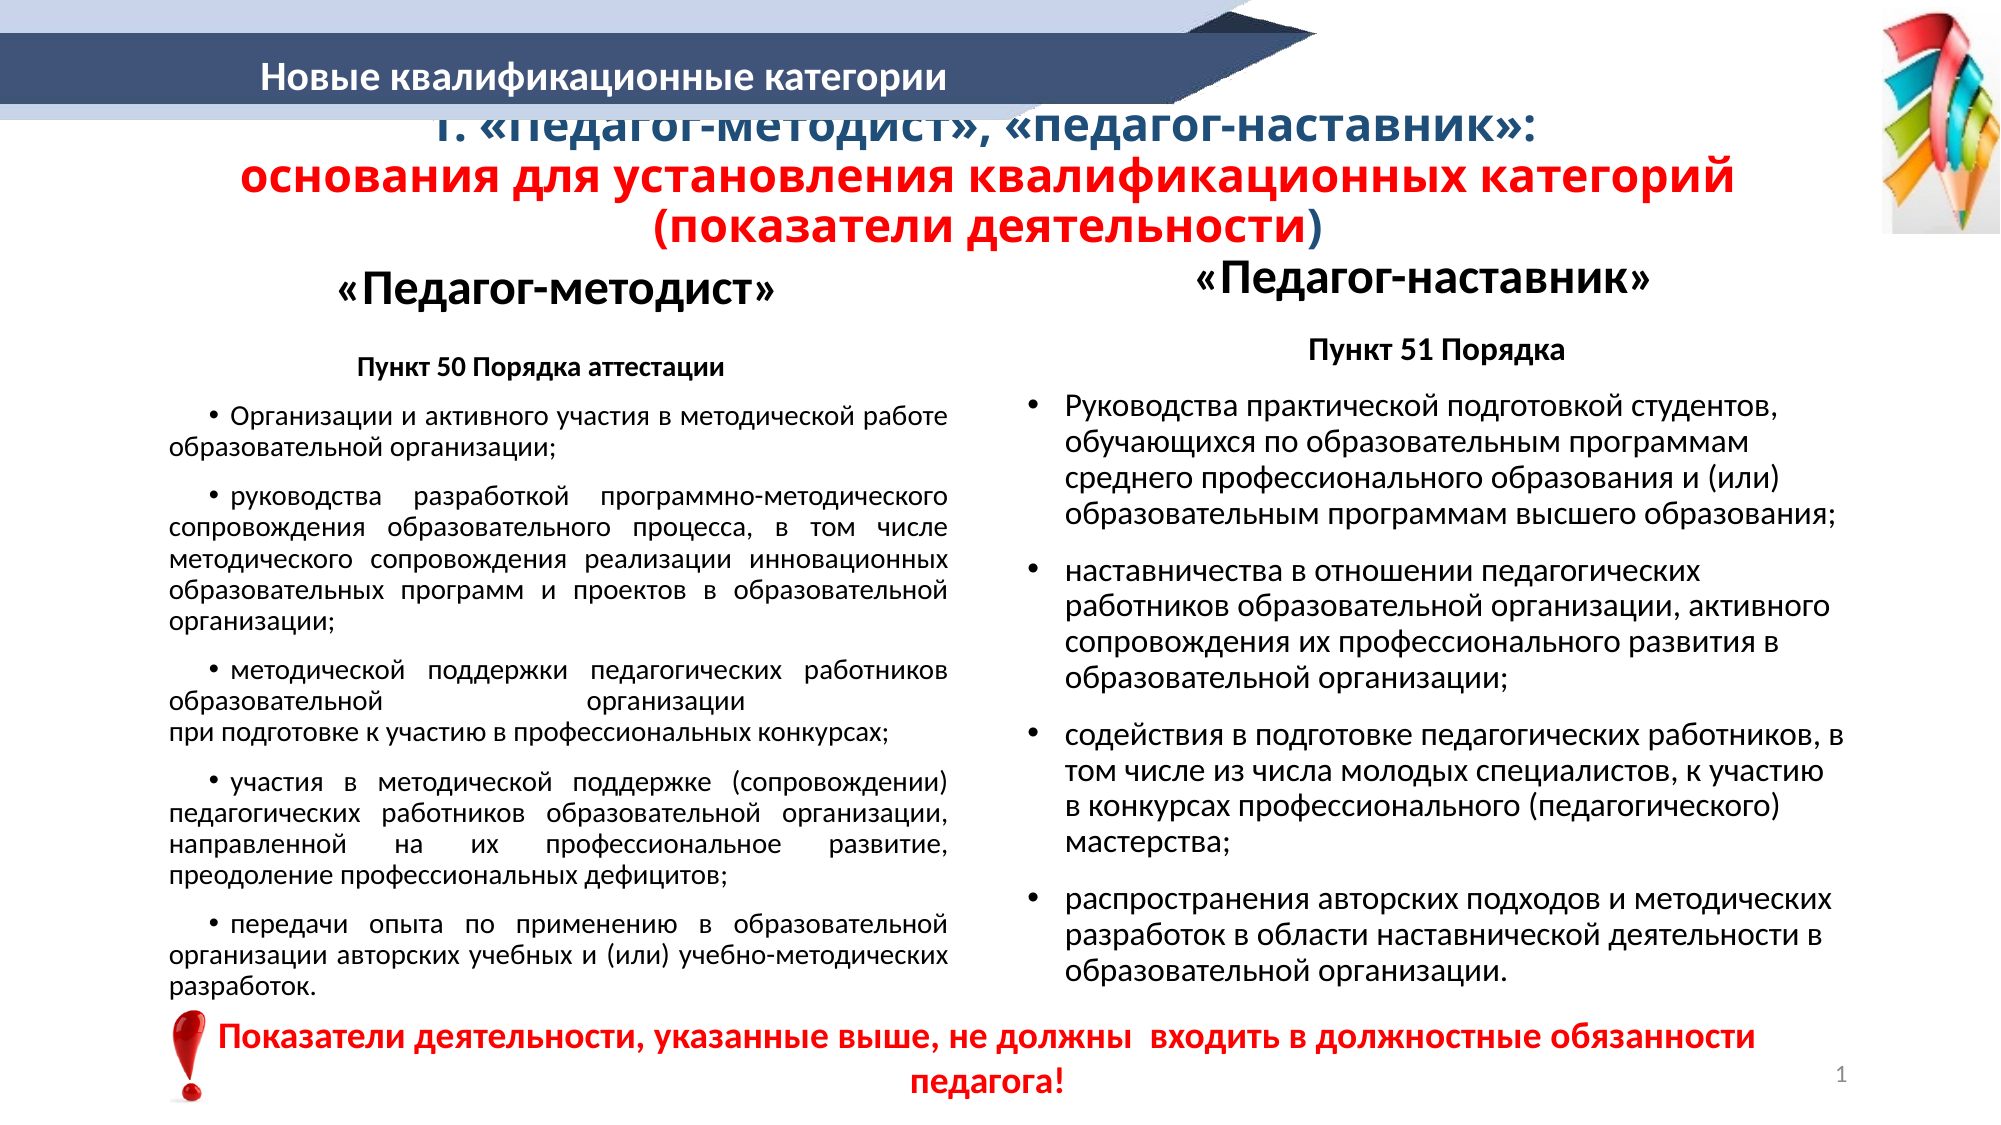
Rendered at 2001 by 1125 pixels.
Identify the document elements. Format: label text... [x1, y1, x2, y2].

picture [170, 1008, 207, 1103]
list «Педагог-наставник» [999, 218, 1850, 312]
text_box Показатели деятельности, указанные выше, не должны входить в должностные обязанности педагога! [188, 1004, 1788, 1109]
list «Педагог-методист» [134, 233, 981, 323]
list Пункт 51 Порядка Руководства практической подготовкой студентов, обучающихся по образовательным программам среднего профессионального образования и (или) образовательным программам высшего образования; наставничества в отношении педагогических работников образовательной организации, активного сопровождения их профессионального развития в образовательной организации; содействия в подготовке педагогических работников, в том числе из числа молодых специалистов, к участию в конкурсах профессионального (педагогического) мастерства; распространения авторских подходов и методических разработок в области наставнической деятельности в образовательной организации. [1012, 323, 1863, 1000]
picture [0, 0, 1699, 123]
picture [1882, 7, 2000, 234]
slide_number 1 [1788, 1042, 1863, 1103]
title 1. «Педагог-методист», «педагог-наставник»: основания для установления квалификационных категорий (показатели деятельности) [125, 43, 1851, 261]
list Пункт 50 Порядка аттестации Организации и активного участия в методической работе образовательной организации; руководства разработкой программно-методического сопровождения образовательного процесса, в том числе методического сопровождения реализации инновационных образовательных программ и проектов в образовательной организации; методической поддержки педагогических работников образовательной организации при подготовке к участию в профессиональных конкурсах; участия в методической поддержке (сопровождении) педагогических работников образовательной организации, направленной на их профессиональное развитие, преодоление профессиональных дефицитов; передачи опыта по применению в образовательной организации авторских учебных и (или) учебно-методических разработок. [118, 343, 965, 1020]
